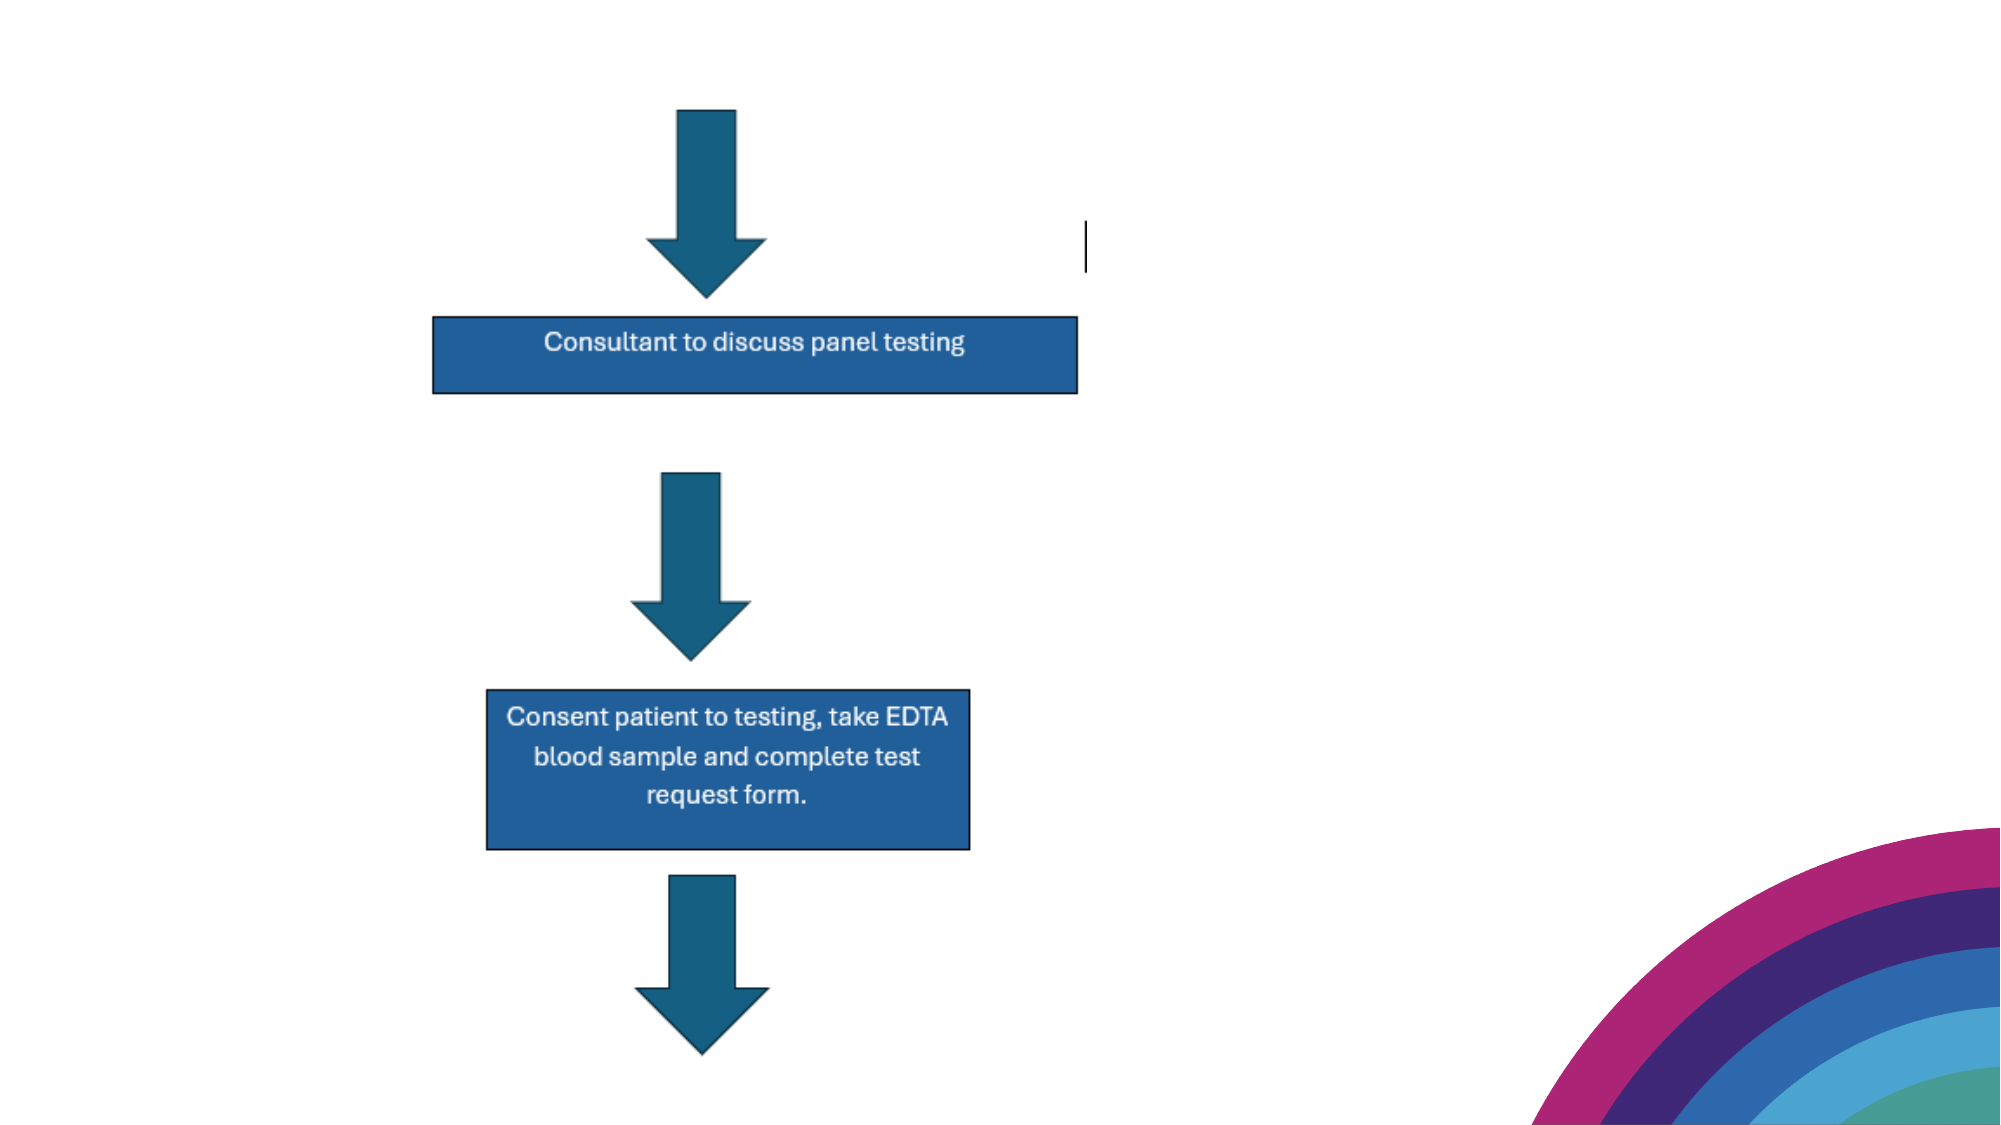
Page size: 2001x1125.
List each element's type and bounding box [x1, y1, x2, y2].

picture [1531, 826, 2000, 1125]
picture [350, 90, 1087, 1086]
